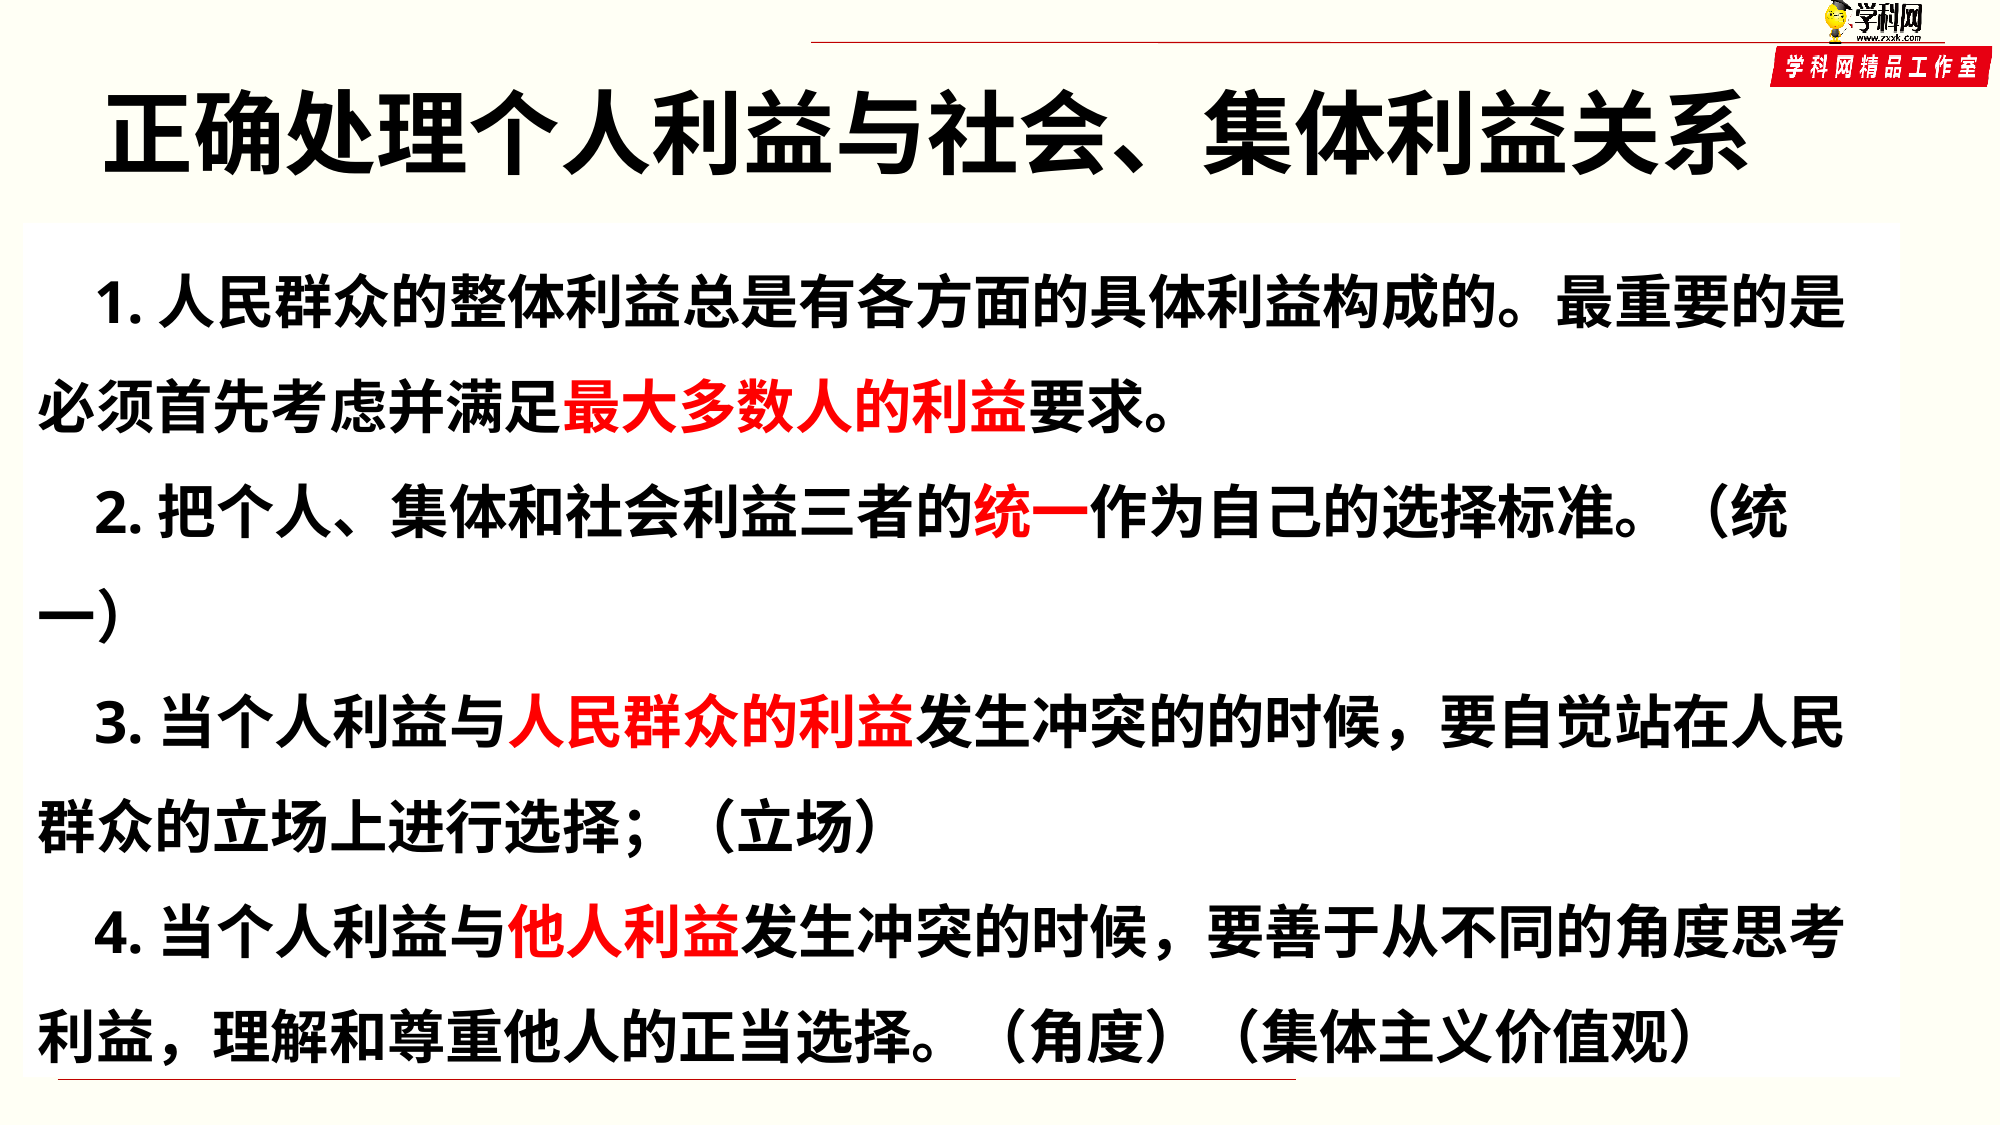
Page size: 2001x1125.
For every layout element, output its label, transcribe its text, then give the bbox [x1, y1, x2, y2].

text_box 1.人民群众的整体利益总是有各方面的具体利益构成的。最重要的是必须首先考虑并满足最大多数人的利益要求。 2.把个人、集体和社会利益三者的统一作为自己的选择标准。（统一） 3.当个人利益与人民群众的利益发生冲突的的时候，要自觉站在人民群众的立场上进行选择；（立场） 4.当个人利益与他人利益发生冲突的时候，要善于从不同的角度思考利益，理解和尊重他人的正当选择。（角度）（集体主义价值观） [23, 222, 1901, 1078]
text_box 正确处理个人利益与社会、集体利益关系 [23, 68, 1989, 194]
picture [1825, 0, 1922, 44]
picture [1770, 46, 1993, 87]
